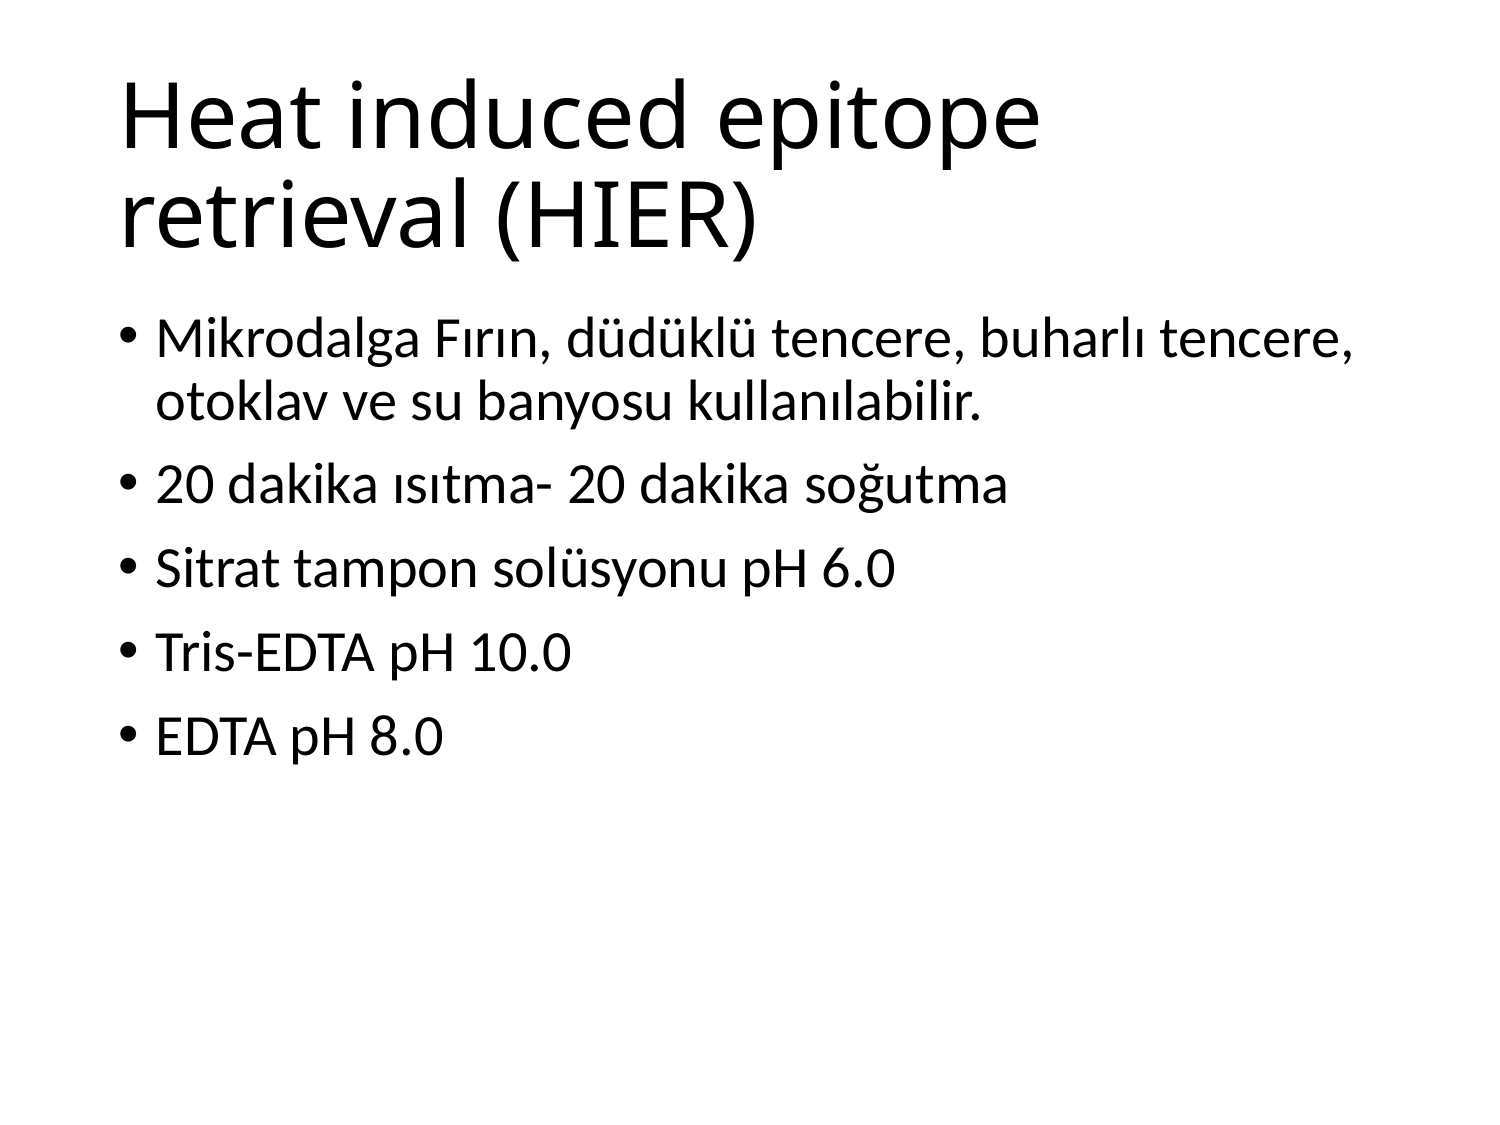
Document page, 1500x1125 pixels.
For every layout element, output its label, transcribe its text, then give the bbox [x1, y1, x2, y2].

title Heat induced epitope retrieval (HIER) [103, 59, 1397, 278]
list Mikrodalga Fırın, düdüklü tencere, buharlı tencere, otoklav ve su banyosu kullanılabilir. 20 dakika ısıtma- 20 dakika soğutma Sitrat tampon solüsyonu pH 6.0 Tris-EDTA pH 10.0 EDTA pH 8.0 [103, 299, 1397, 1014]
